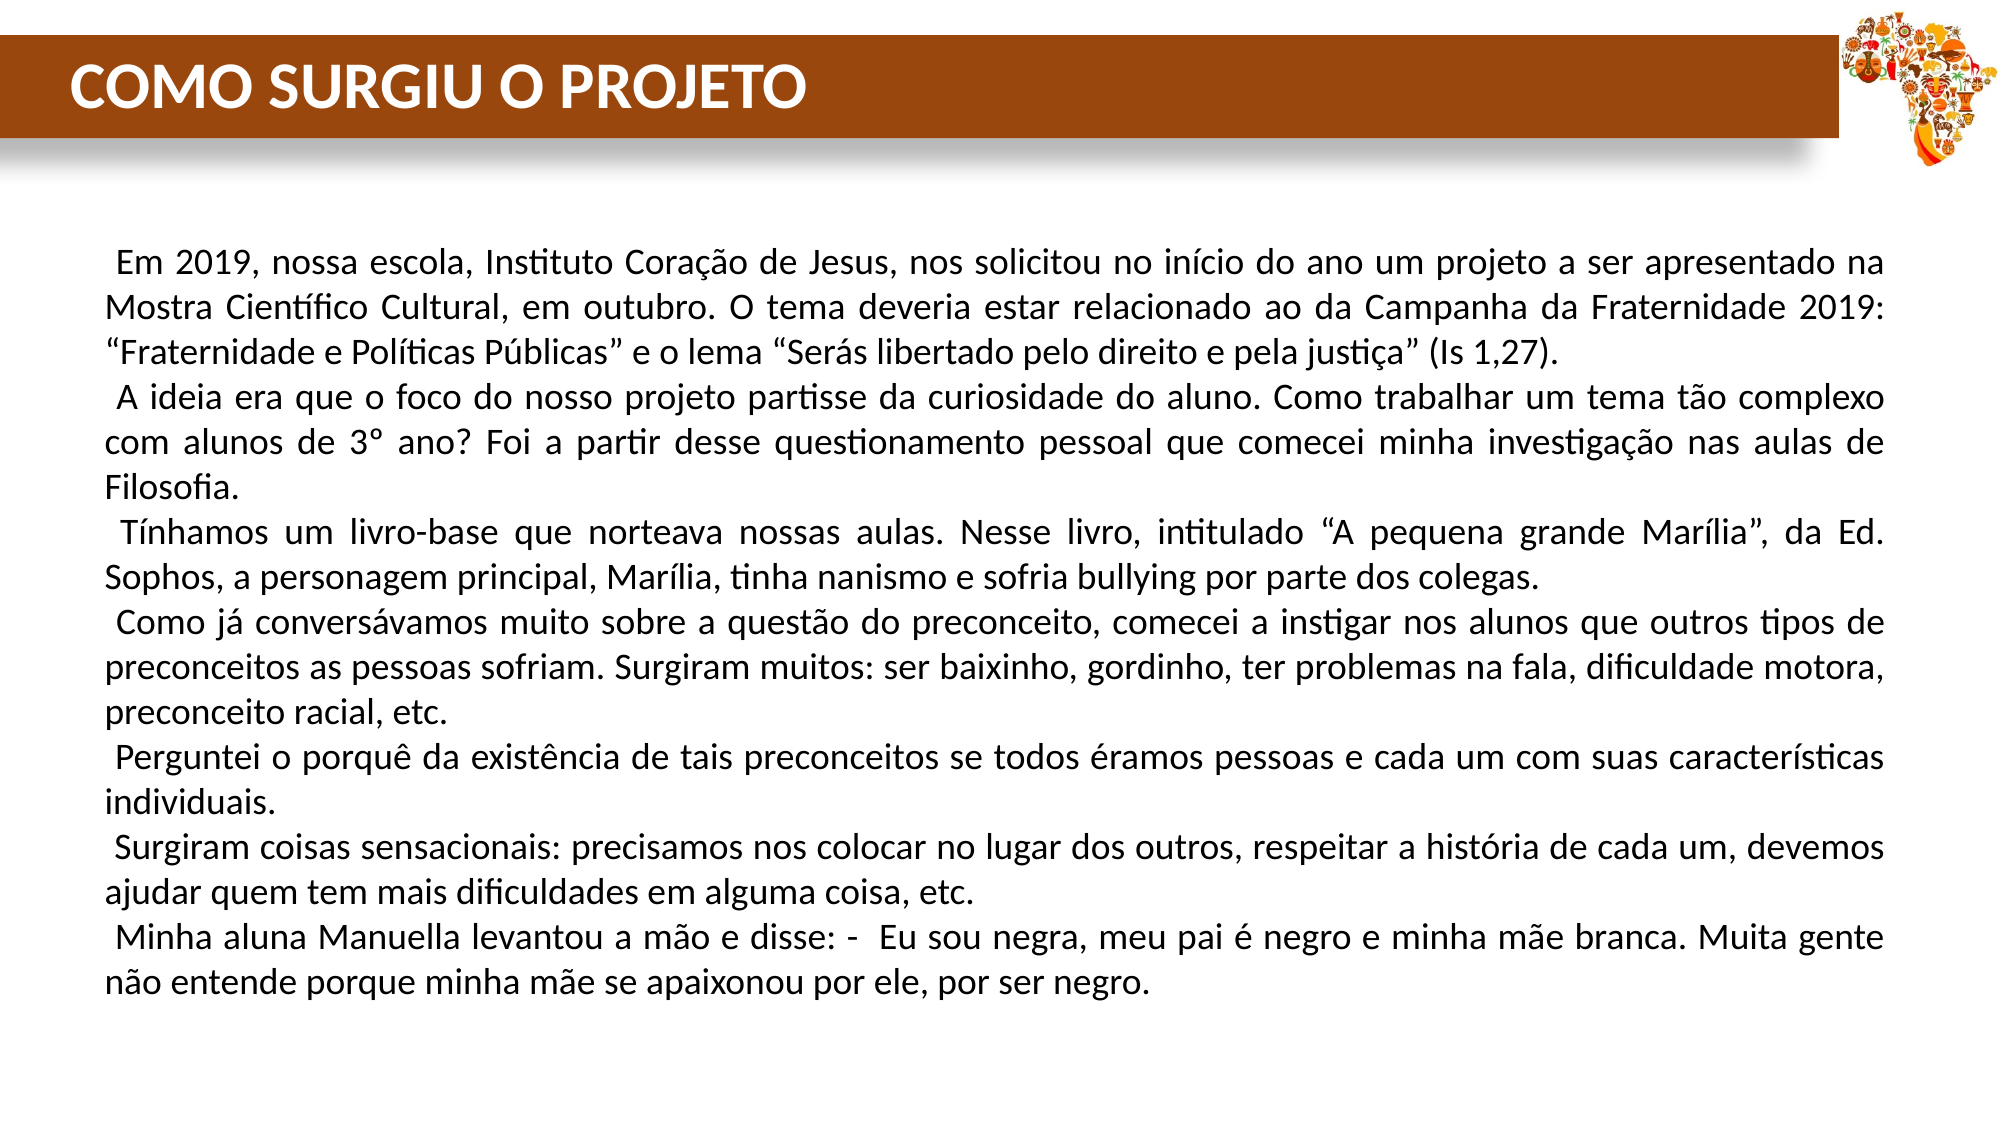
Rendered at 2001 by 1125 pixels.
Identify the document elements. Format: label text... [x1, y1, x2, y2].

text_box COMO SURGIU O PROJETO [55, 43, 1556, 127]
picture [1839, 8, 2000, 171]
list Em 2019, nossa escola, Instituto Coração de Jesus, nos solicitou no início do ano um projeto a ser apresentado na Mostra Científico Cultural, em outubro. O tema deveria estar relacionado ao da Campanha da Fraternidade 2019: “Fraternidade e Políticas Públicas” e o lema “Serás libertado pelo direito e pela justiça” (Is 1,27). A ideia era que o foco do nosso projeto partisse da curiosidade do aluno. Como trabalhar um tema tão complexo com alunos de 3º ano? Foi a partir desse questionamento pessoal que comecei minha investigação nas aulas de Filosofia. Tínhamos um livro-base que norteava nossas aulas. Nesse livro, intitulado “A pequena grande Marília”, da Ed. Sophos, a personagem principal, Marília, tinha nanismo e sofria bullying por parte dos colegas. Como já conversávamos muito sobre a questão do preconceito, comecei a instigar nos alunos que outros tipos de preconceitos as pessoas sofriam. Surgiram muitos: ser baixinho, gordinho, ter problemas na fala, dificuldade motora, preconceito racial, etc. Perguntei o porquê da existência de tais preconceitos se todos éramos pessoas e cada um com suas características individuais. Surgiram coisas sensacionais: precisamos nos colocar no lugar dos outros, respeitar a história de cada um, devemos ajudar quem tem mais dificuldades em alguma coisa, etc. Minha aluna Manuella levantou a mão e disse: - Eu sou negra, meu pai é negro e minha mãe branca. Muita gente não entende porque minha mãe se apaixonou por ele, por ser negro. [89, 229, 1903, 1125]
